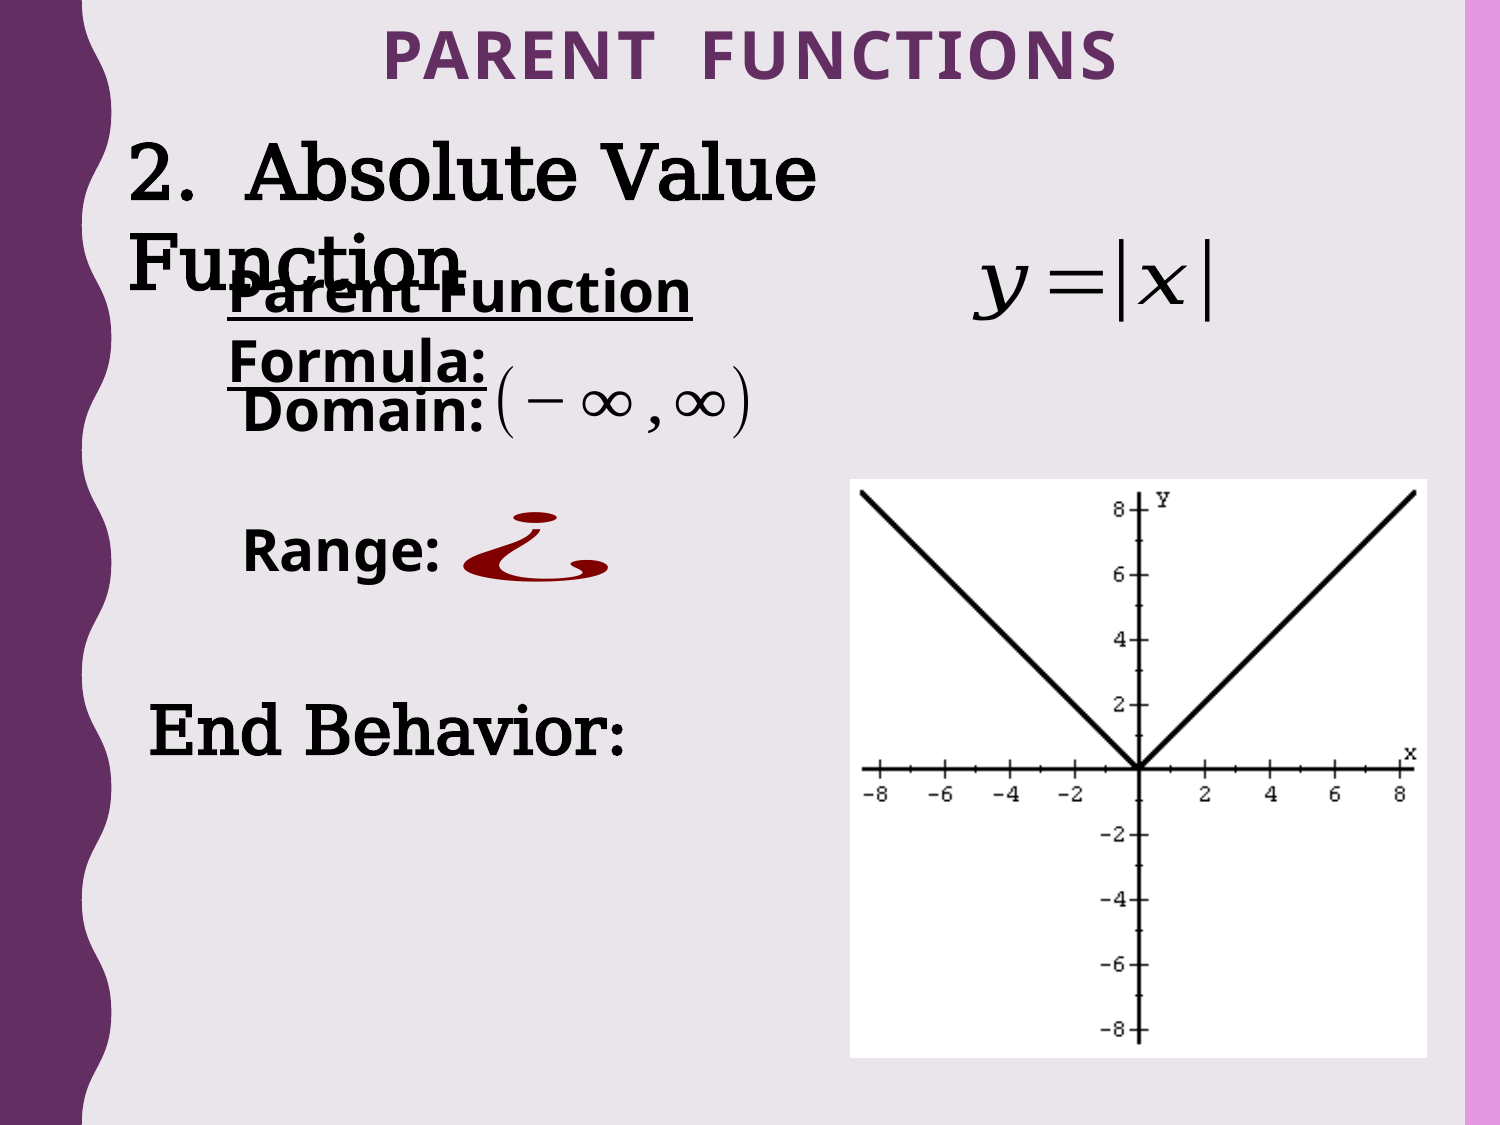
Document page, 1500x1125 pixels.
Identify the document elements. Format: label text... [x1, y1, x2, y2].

text_box 2. Absolute Value Function [112, 116, 1138, 312]
text_box Parent Function Formula: [212, 246, 977, 402]
title Parent Functions [0, 6, 1500, 119]
picture [849, 479, 1428, 1058]
text_box Domain: Range: [226, 366, 622, 591]
